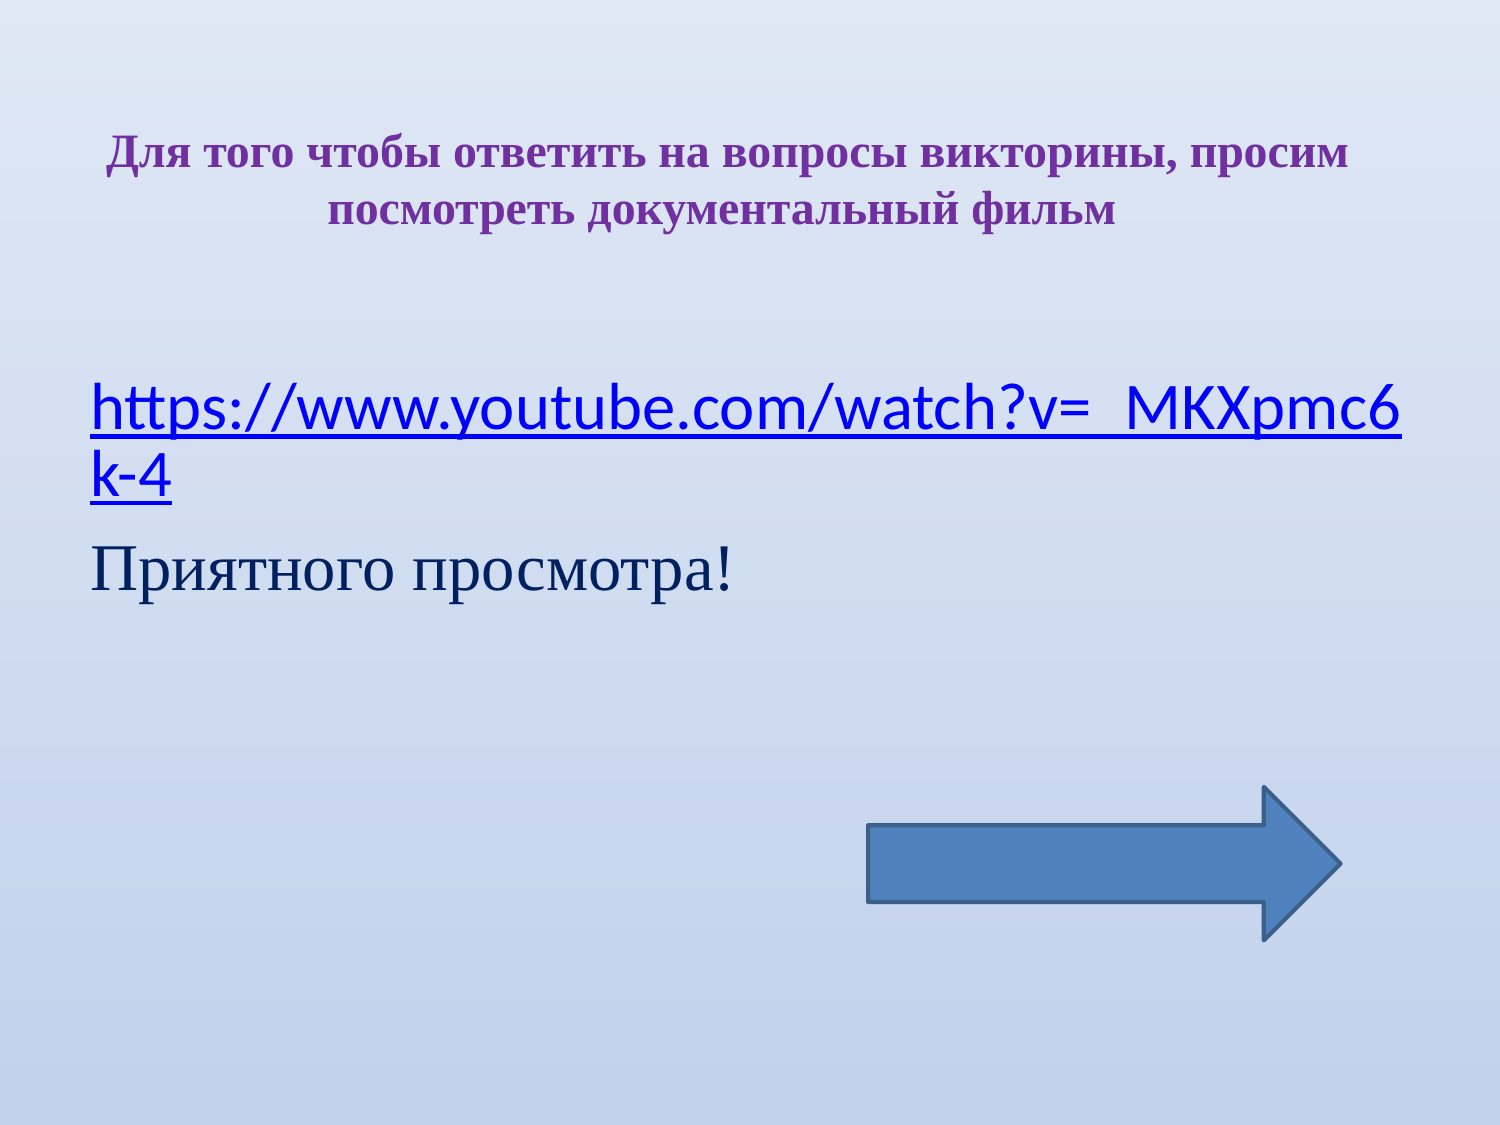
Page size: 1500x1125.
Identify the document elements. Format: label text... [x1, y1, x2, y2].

title Для того чтобы ответить на вопросы викторины, просим посмотреть документальный фильм [53, 54, 1404, 243]
list https://www.youtube.com/watch?v=_MKXpmc6k-4 Приятного просмотра! [75, 262, 1425, 1005]
text_box [866, 784, 1343, 943]
